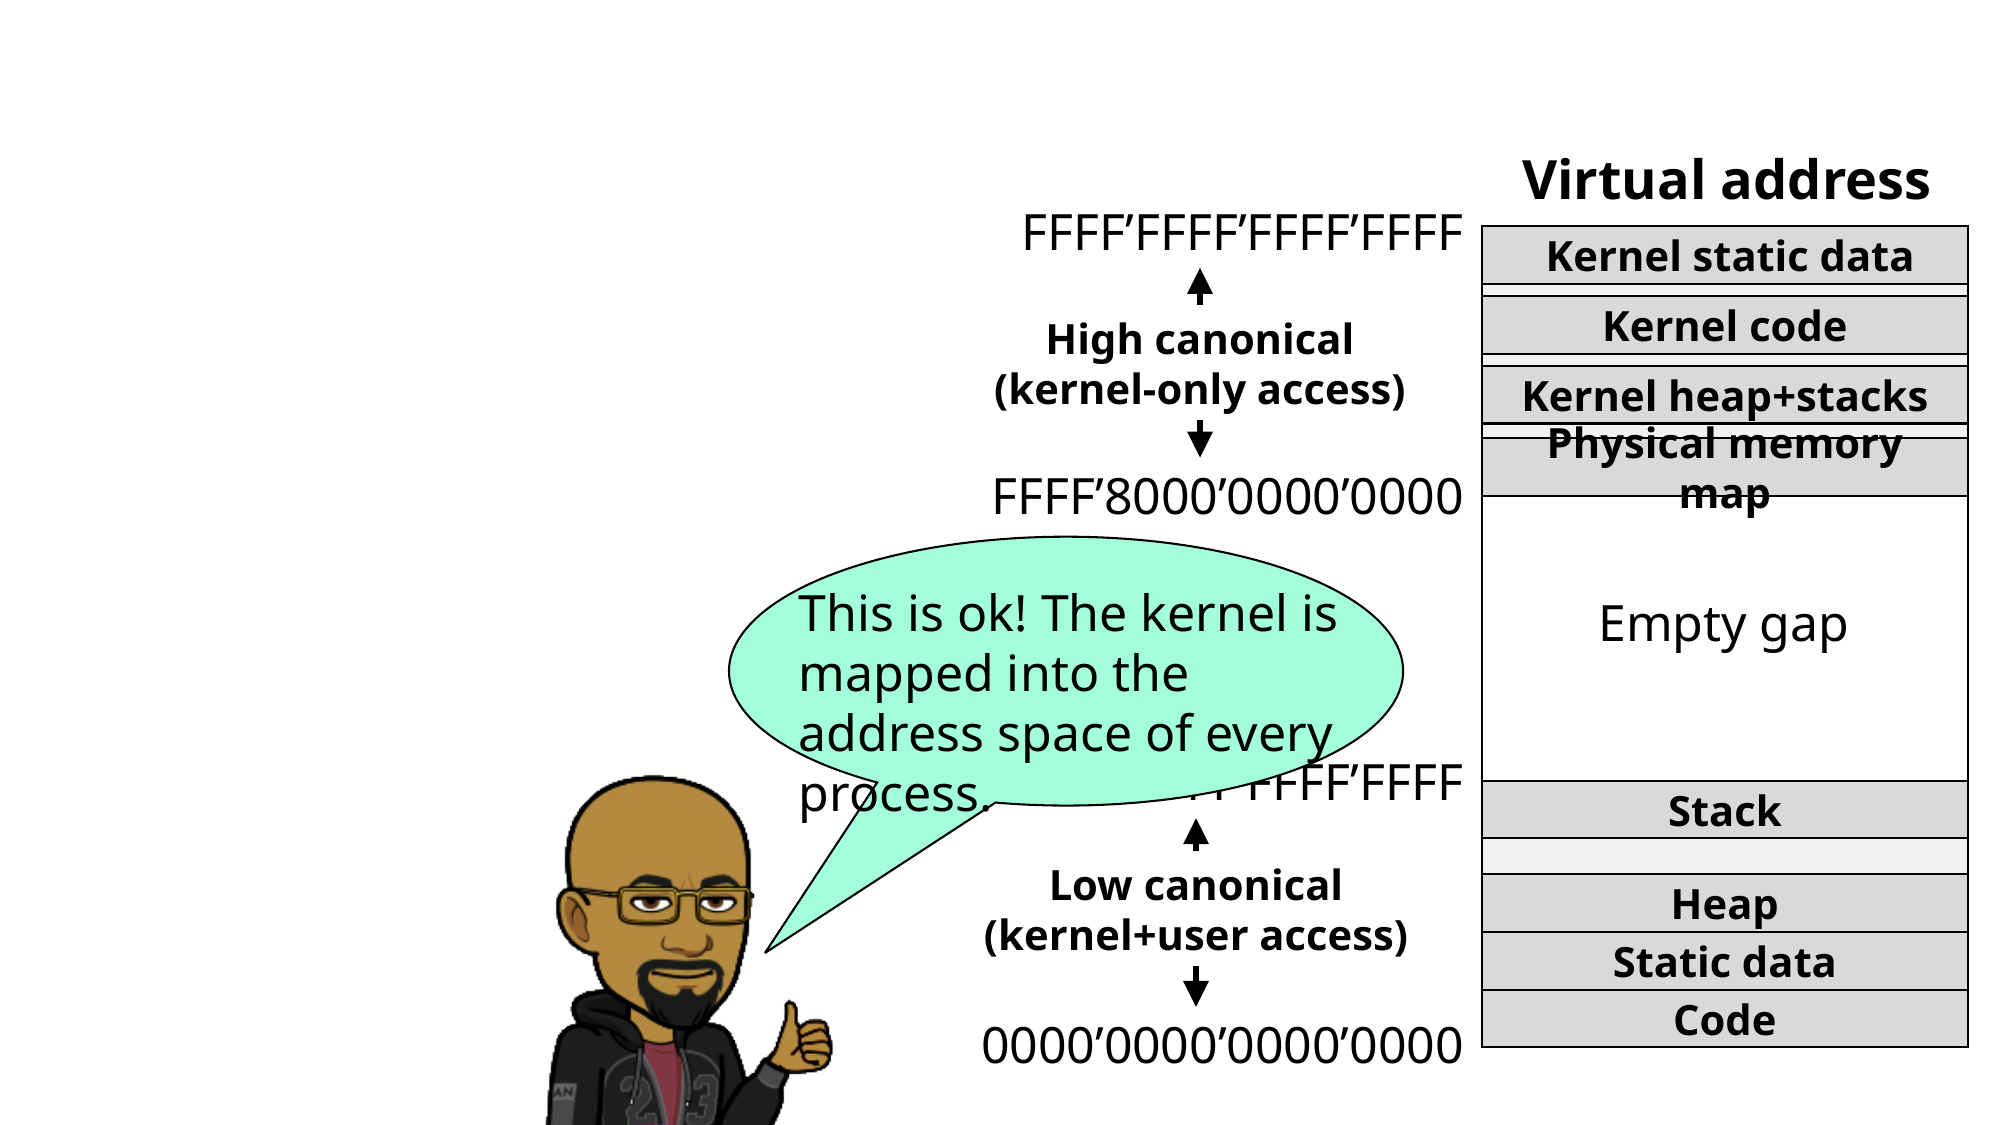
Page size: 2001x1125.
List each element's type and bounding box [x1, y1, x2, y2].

text_box [511, 536, 1404, 1125]
text_box [901, 137, 1995, 1083]
